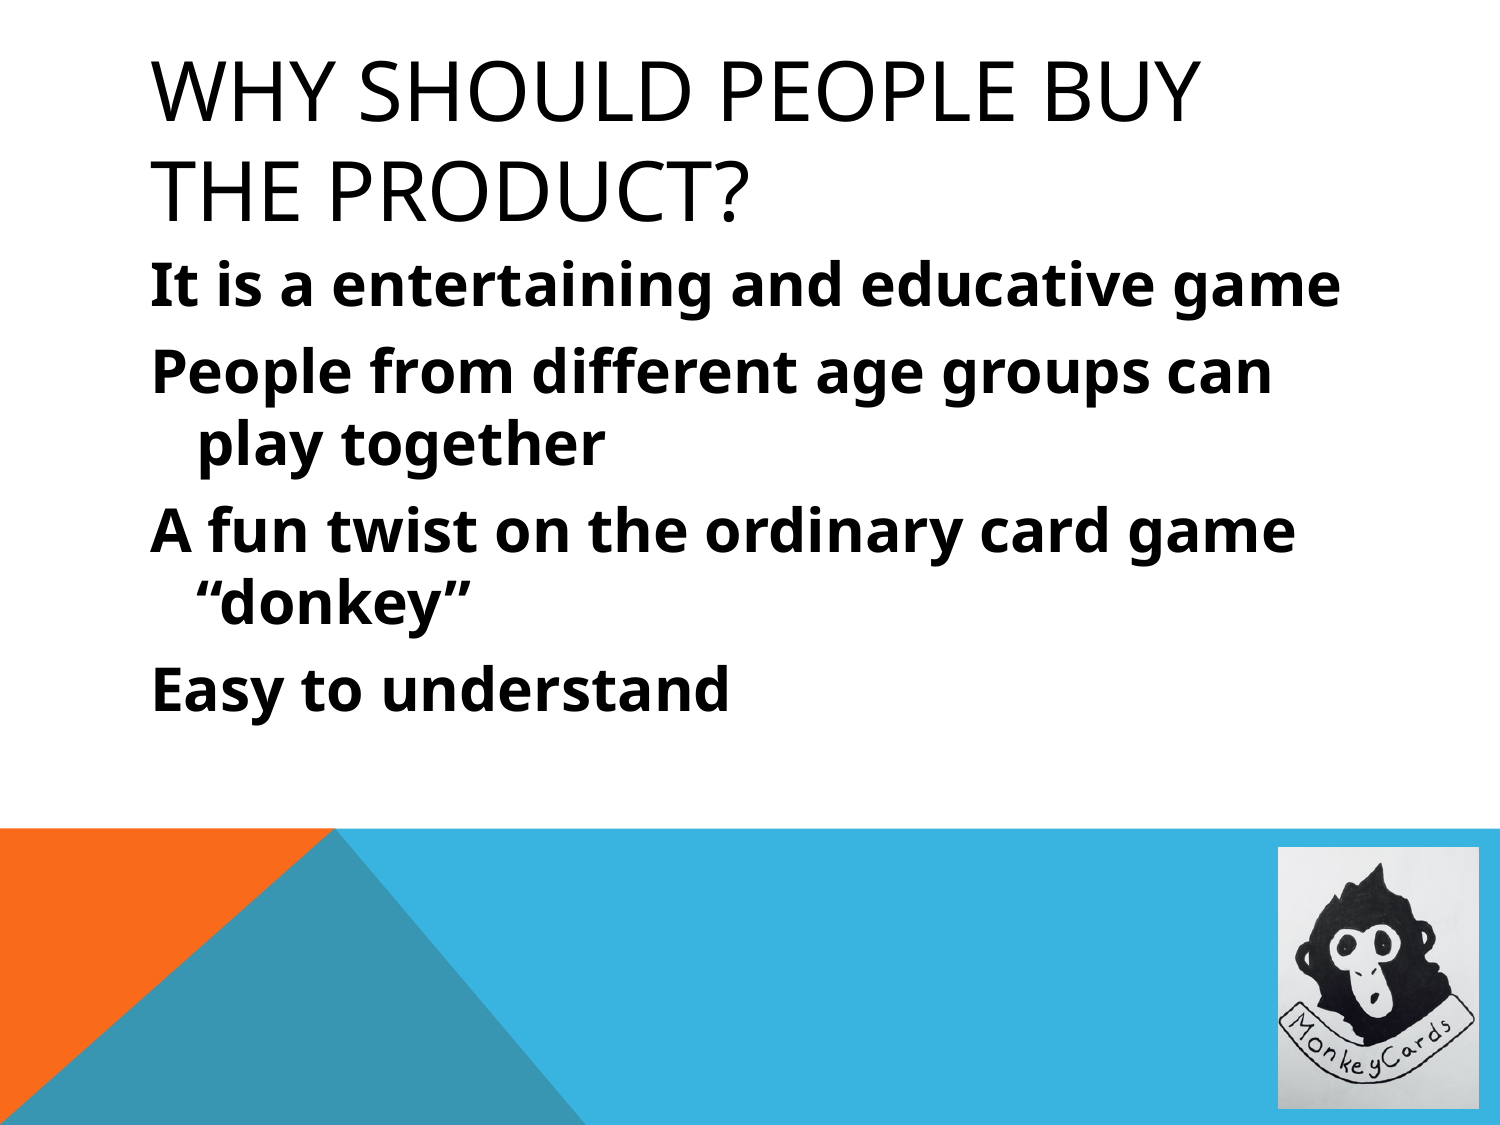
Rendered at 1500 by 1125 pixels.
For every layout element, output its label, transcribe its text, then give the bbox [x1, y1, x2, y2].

picture [1278, 847, 1479, 1109]
title Why should people buy the product? [135, 60, 1369, 216]
list It is a entertaining and educative game People from different age groups can play together A fun twist on the ordinary card game “donkey” Easy to understand [135, 238, 1369, 796]
